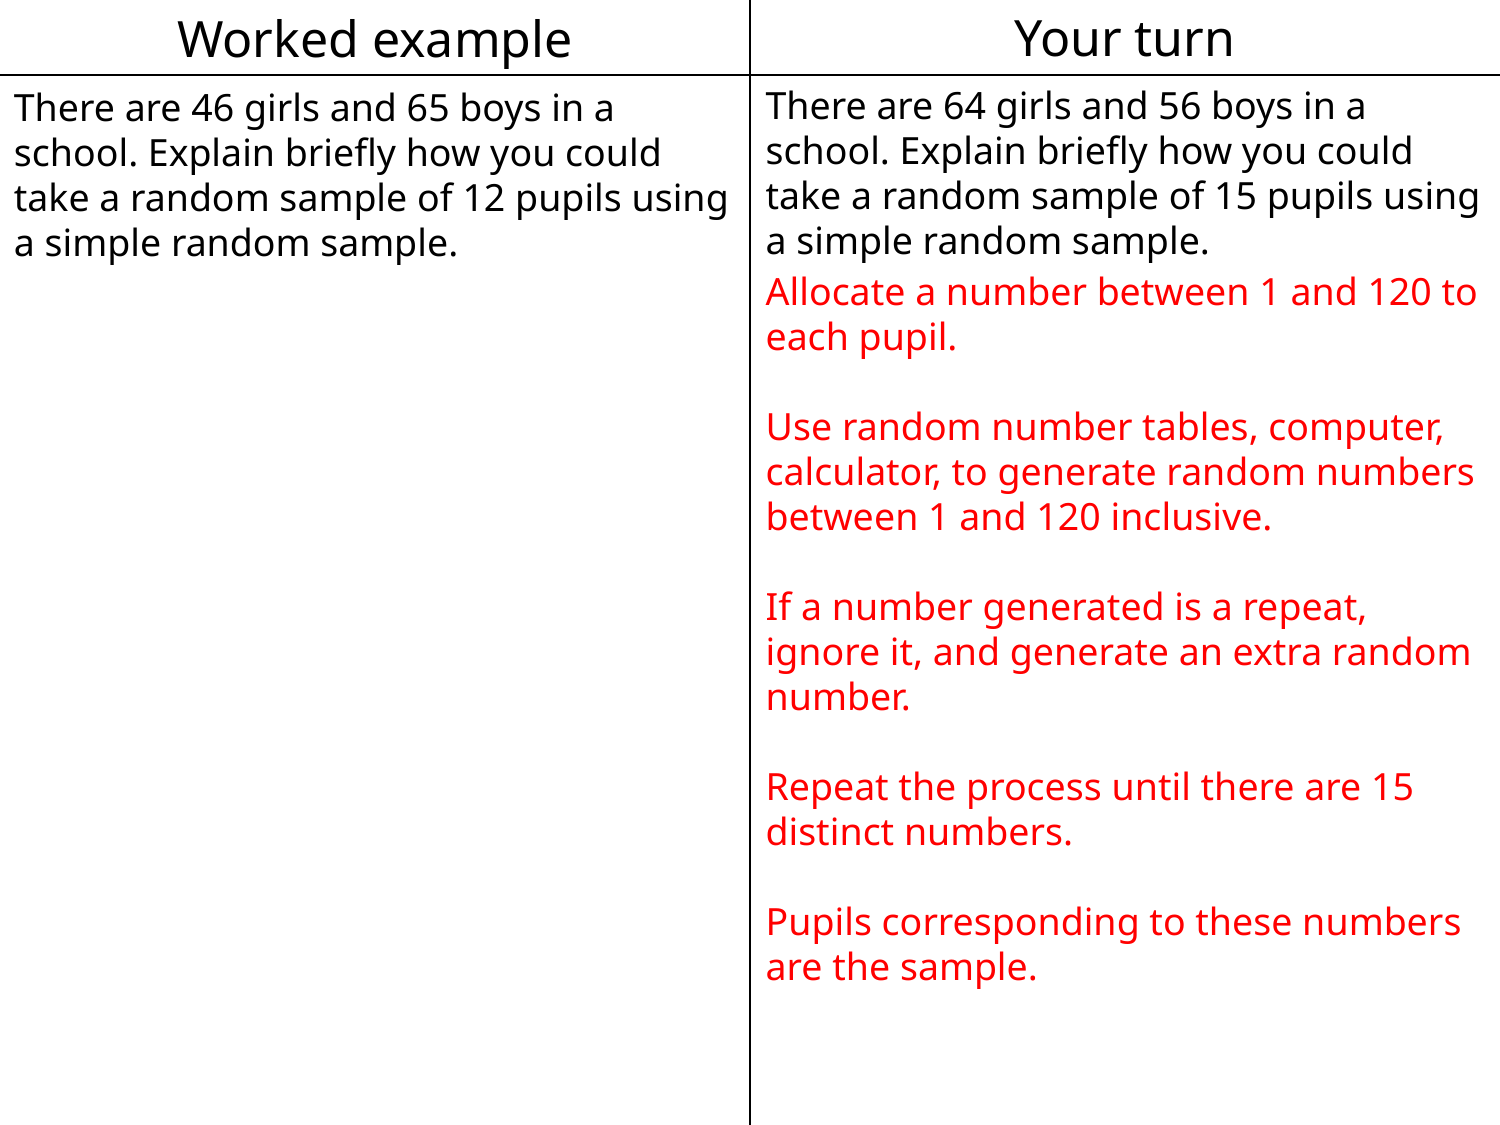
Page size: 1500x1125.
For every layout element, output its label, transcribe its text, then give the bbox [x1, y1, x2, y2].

text_box Your turn [751, 0, 1500, 74]
text_box There are 46 girls and 65 boys in a school. Explain briefly how you could take a random sample of 12 pupils using a simple random sample. [0, 76, 749, 272]
text_box Worked example [0, 0, 749, 74]
text_box Allocate a number between 1 and 120 to each pupil. Use random number tables, computer, calculator, to generate random numbers between 1 and 120 inclusive. If a number generated is a repeat, ignore it, and generate an extra random number. Repeat the process until there are 15 distinct numbers. Pupils corresponding to these numbers are the sample. [751, 260, 1500, 996]
text_box There are 64 girls and 56 boys in a school. Explain briefly how you could take a random sample of 15 pupils using a simple random sample. [751, 76, 1500, 260]
